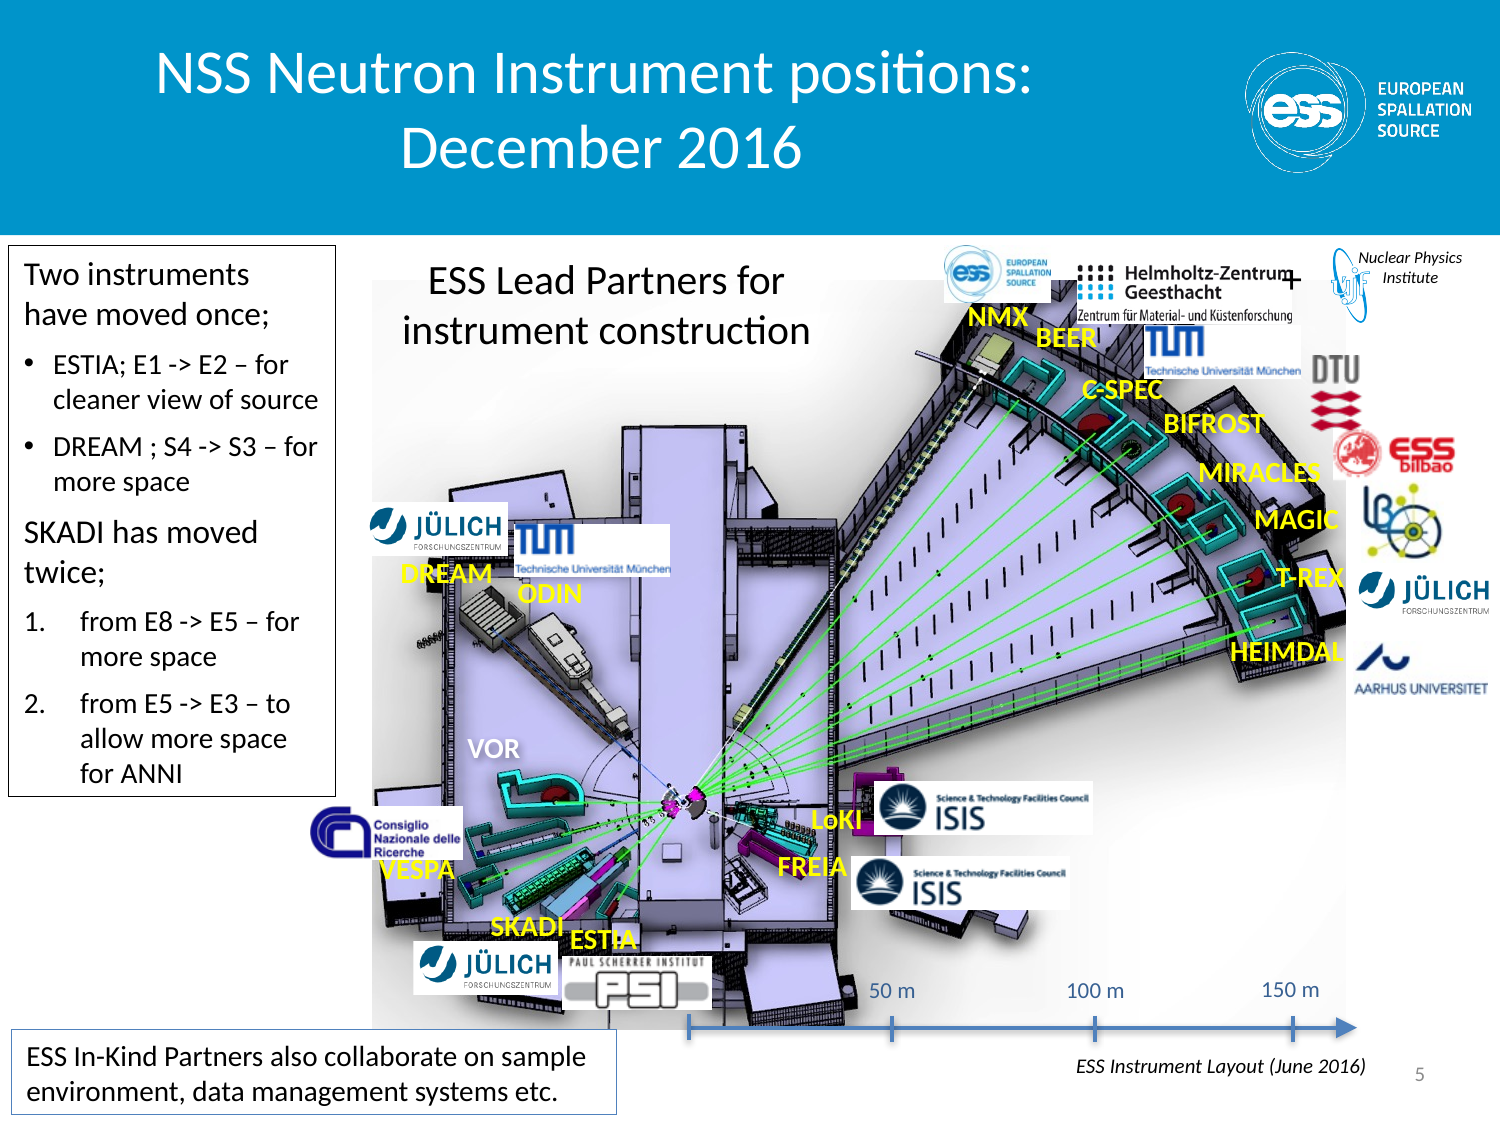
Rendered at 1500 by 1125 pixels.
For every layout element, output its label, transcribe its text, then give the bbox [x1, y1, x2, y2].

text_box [361, 1018, 1361, 1042]
picture [1436, 104, 1444, 115]
picture [1398, 109, 1406, 115]
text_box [310, 239, 1497, 1010]
picture [1400, 83, 1407, 94]
text_box Two instruments have moved once; ESTIA; E1 -> E2 – for cleaner view of source DREAM ; S4 -> S3 – for more space SKADI has moved twice; from E8 -> E5 – for more space from E5 -> E3 – to allow more space for ANNI [8, 245, 305, 797]
text_box ESS In-Kind Partners also collaborate on sample environment, data management systems etc. [11, 1029, 617, 1115]
slide_number 5 [1383, 1049, 1426, 1097]
text_box ESS Instrument Layout (June 2016) [1059, 1045, 1383, 1086]
picture [1418, 104, 1423, 115]
picture [1423, 83, 1430, 94]
picture [1454, 83, 1458, 94]
picture [1443, 86, 1450, 93]
picture [1264, 94, 1342, 127]
picture [1432, 125, 1438, 136]
picture [1409, 104, 1415, 115]
picture [1422, 125, 1428, 134]
picture [1379, 83, 1385, 94]
title NSS Neutron Instrument positions: December 2016 [17, 30, 1188, 200]
picture [1389, 104, 1393, 115]
